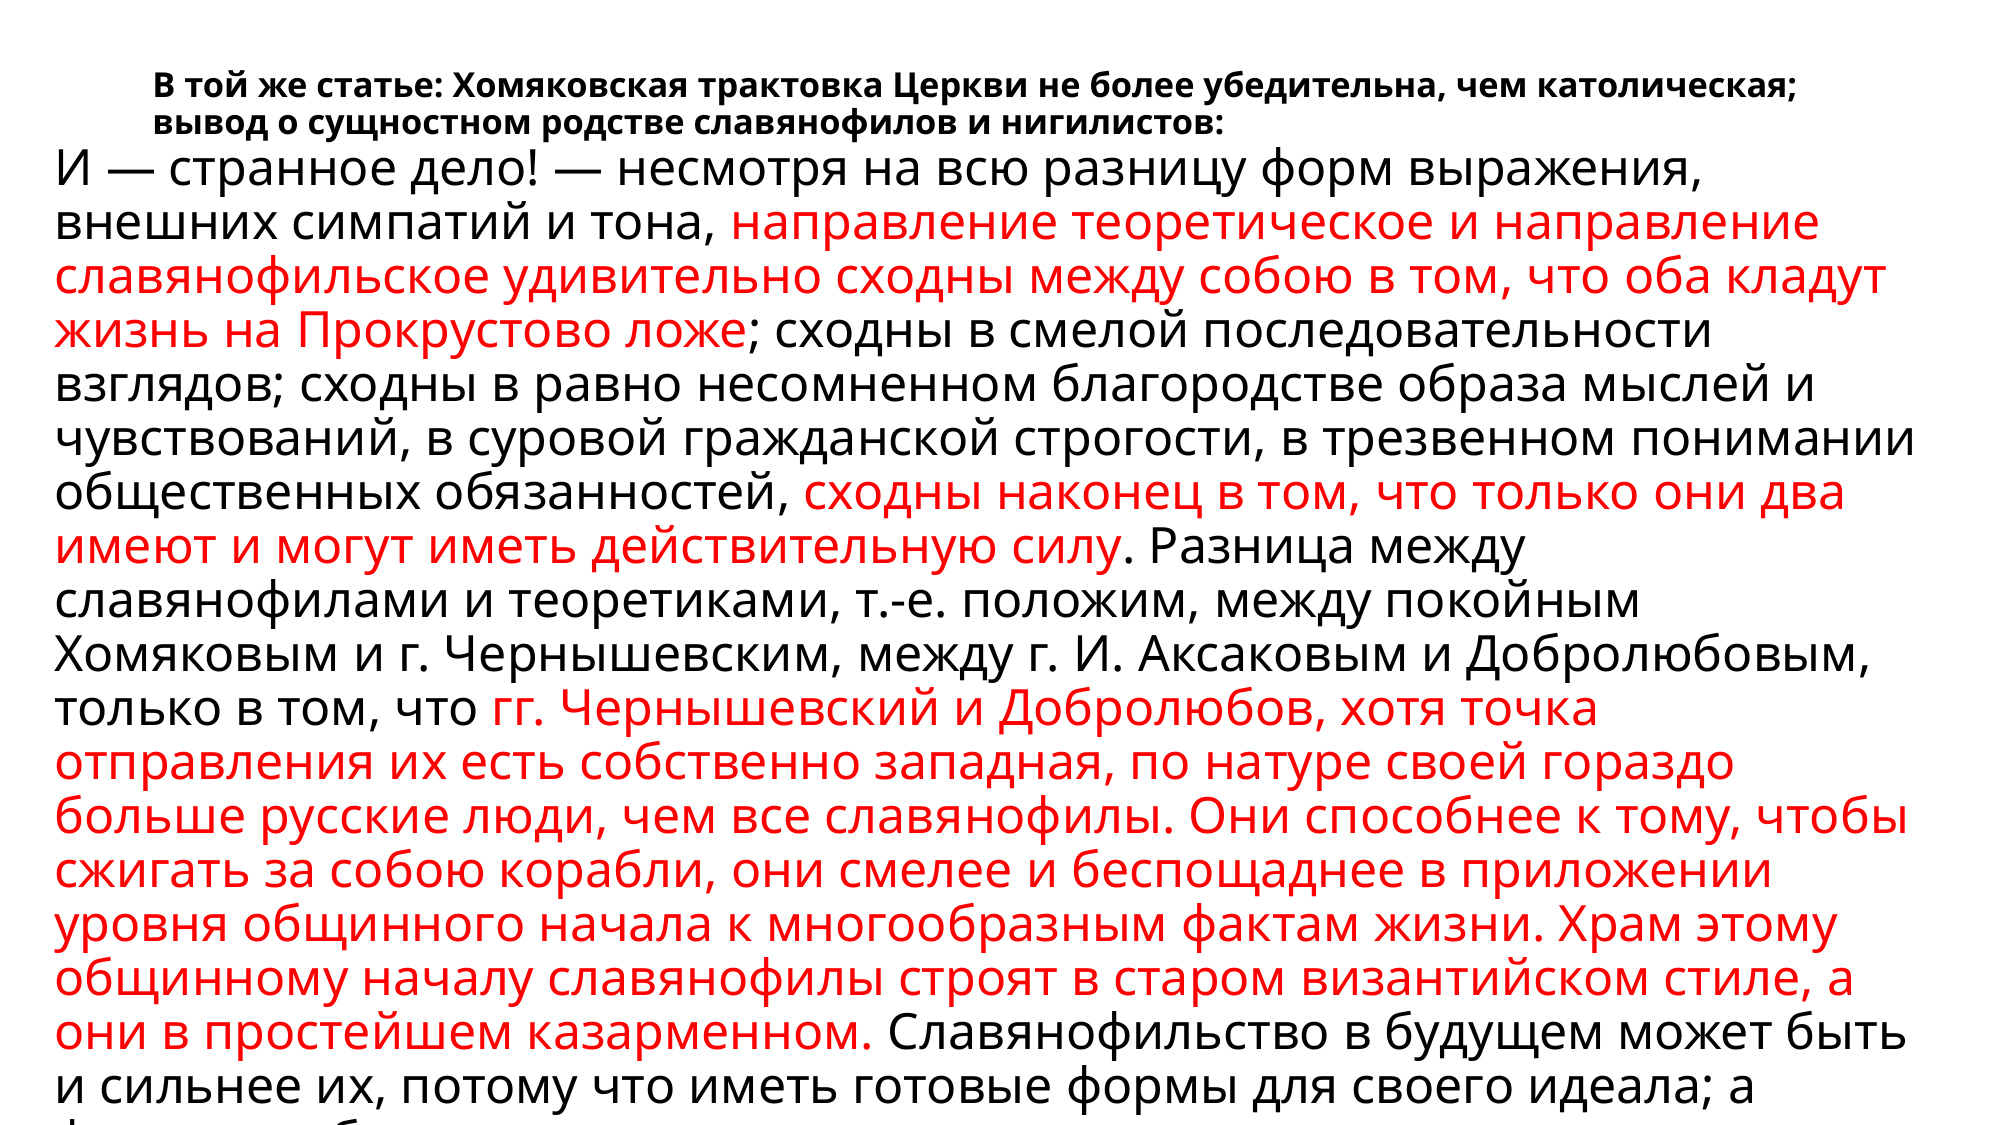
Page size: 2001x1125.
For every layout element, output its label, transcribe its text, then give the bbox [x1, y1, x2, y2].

list И — странное дело! — несмотря на всю разницу форм выражения, внешних симпатий и тона, направление теоретическое и направление славянофильское удивительно сходны между собою в том, что оба кладут жизнь на Прокрустово ложе; сходны в смелой последовательности взглядов; сходны в равно несомненном благородстве образа мыслей и чувствований, в суровой гражданской строгости, в трезвенном понимании общественных обязанностей, сходны наконец в том, что только они два имеют и могут иметь действительную силу. Разница между славянофилами и теоретиками, т.-е. положим, между покойным Хомяковым и г. Чернышевским, между г. И. Аксаковым и Добролюбовым, только в том, что гг. Чернышевский и Добролюбов, хотя точка отправления их есть собственно западная, по натуре своей гораздо больше русские люди, чем все славянофилы. Они способнее к тому, чтобы сжигать за собою корабли, они смелее и беспощаднее в приложении уровня общинного начала к многообразным фактам жизни. Храм этому общинному началу славянофилы строят в старом византийском стиле, а они в простейшем казарменном. Славянофильство в будущем может быть и сильнее их, потому что иметь готовые формы для своего идеала; а формы вообще, да притом готовые, завещанные вековыми преданиями, — дело не малой важности. Но в настоящую минуту теоретики — гораздо более их господа положения. [39, 135, 1937, 1003]
title В той же статье: Хомяковская трактовка Церкви не более убедительна, чем католическая; вывод о сущностном родстве славянофилов и нигилистов: [137, 59, 1863, 135]
